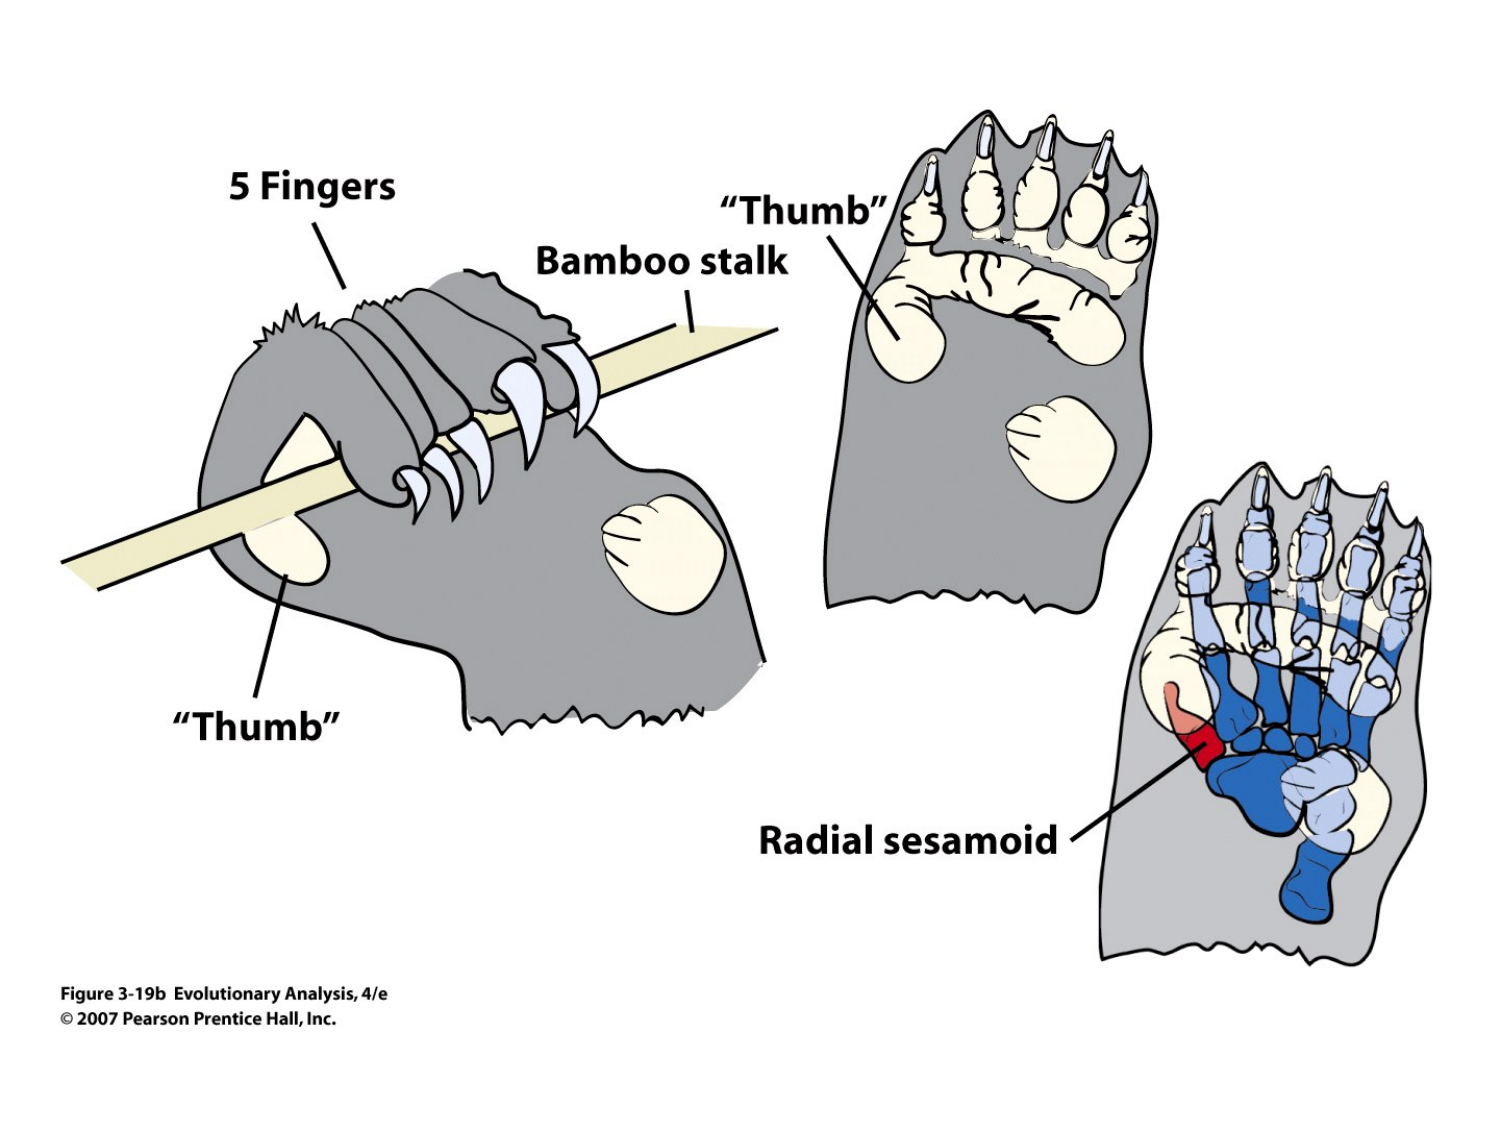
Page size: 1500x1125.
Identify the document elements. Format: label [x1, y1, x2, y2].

picture [49, 93, 1450, 1033]
